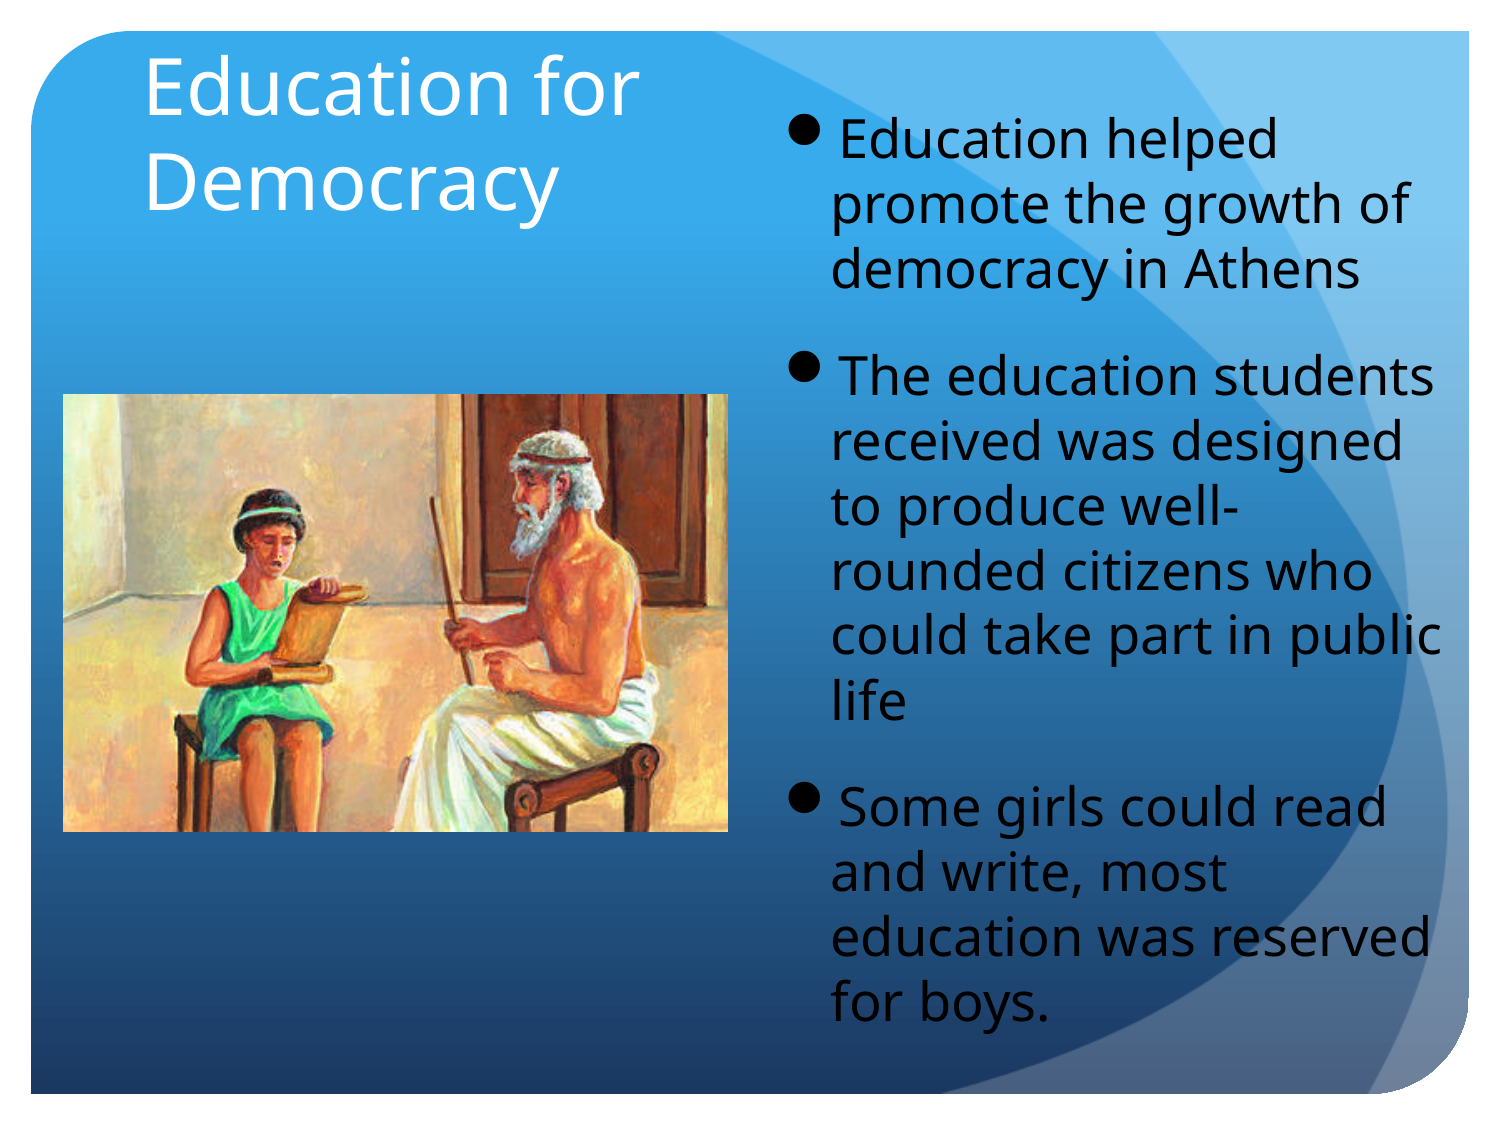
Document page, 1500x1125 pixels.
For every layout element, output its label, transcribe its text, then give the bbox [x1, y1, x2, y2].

title Education for Democracy [127, 62, 770, 234]
list Education helped promote the growth of democracy in Athens The education students received was designed to produce well-rounded citizens who could take part in public life Some girls could read and write, most education was reserved for boys. [769, 96, 1469, 1096]
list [63, 233, 729, 993]
picture [24, 30, 1473, 1094]
